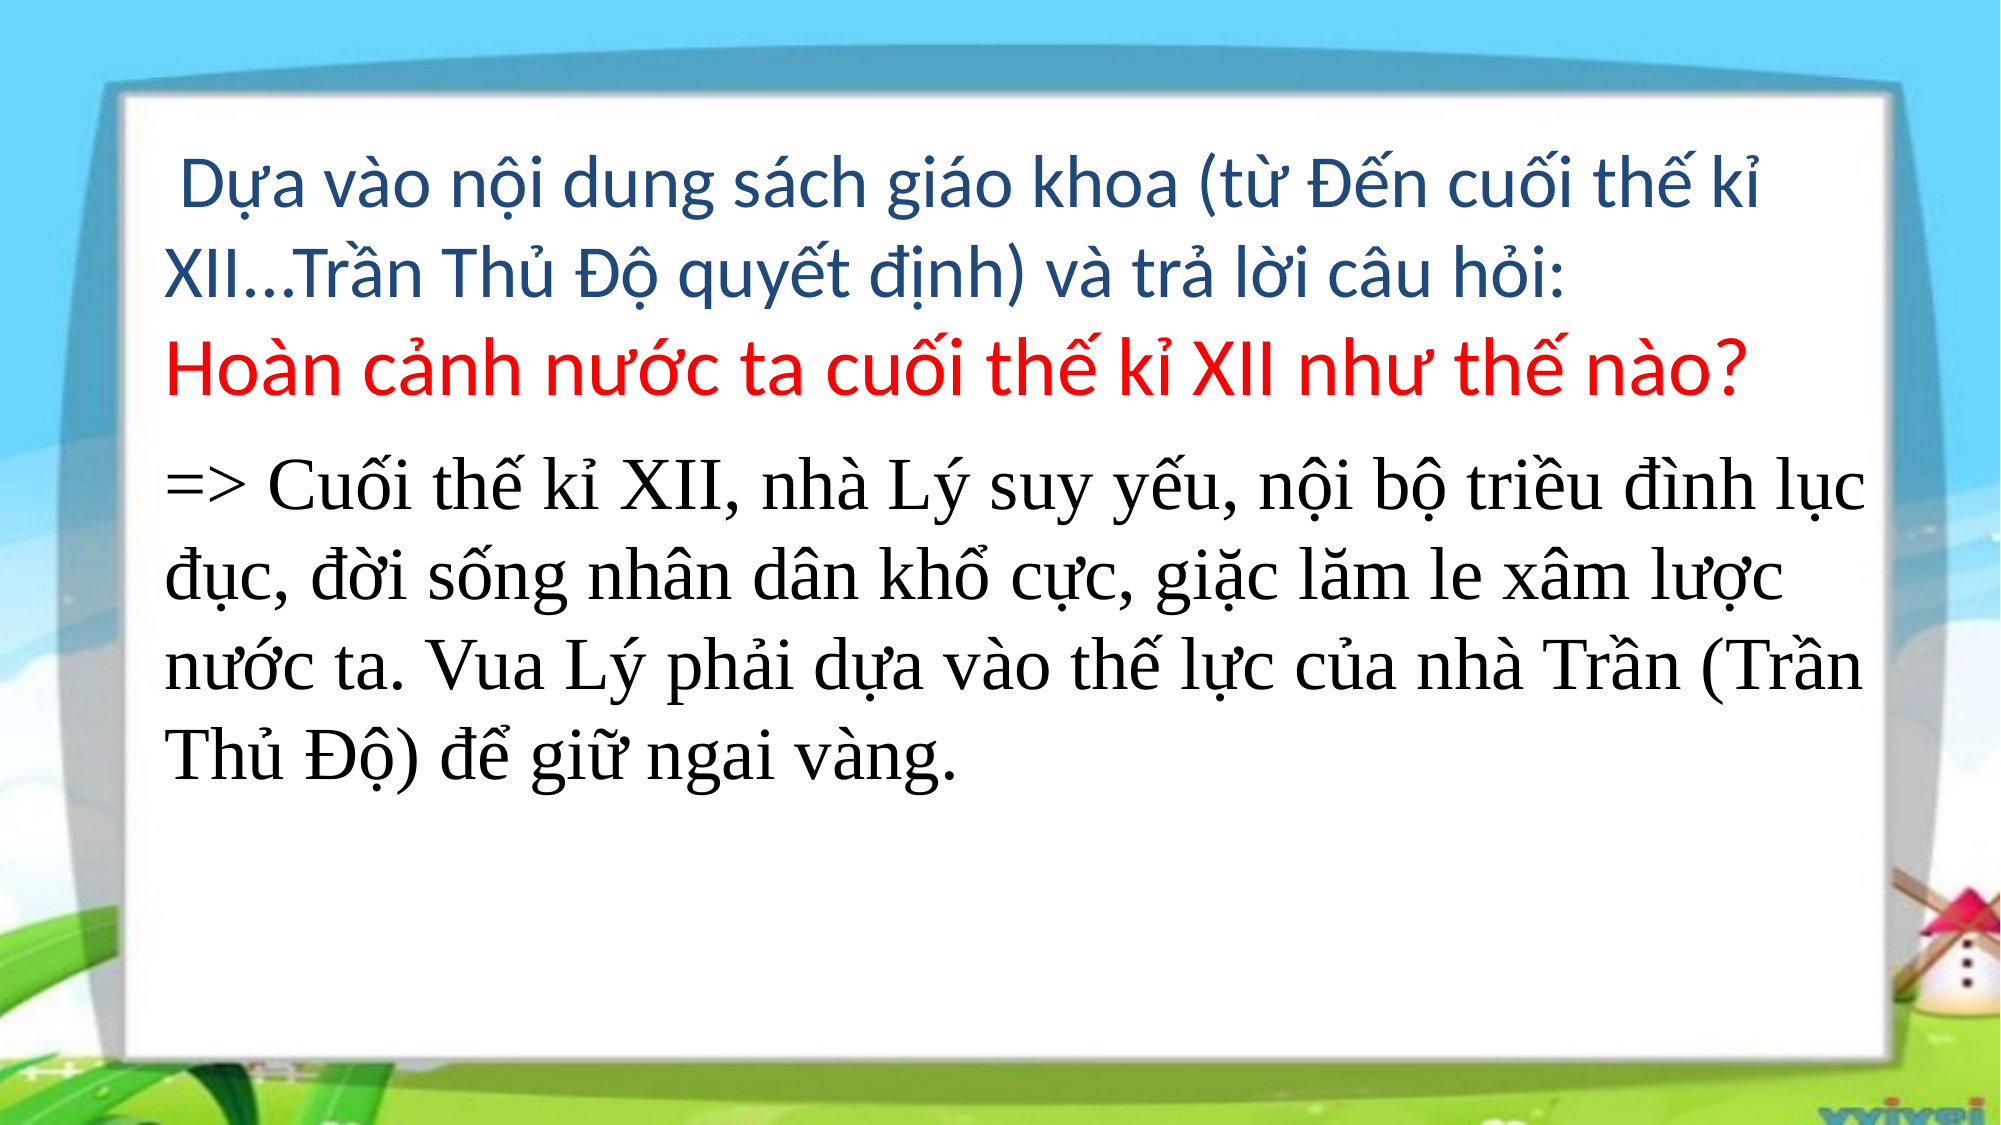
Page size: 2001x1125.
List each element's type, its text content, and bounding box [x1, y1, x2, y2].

picture [0, 0, 2001, 1125]
text_box => Cuối thế kỉ XII, nhà Lý suy yếu, nội bộ triều đình lục đục, đời sống nhân dân khổ cực, giặc lăm le xâm lược nước ta. Vua Lý phải dựa vào thế lực của nhà Trần (Trần Thủ Độ) để giữ ngai vàng. [150, 427, 1900, 802]
text_box Dựa vào nội dung sách giáo khoa (từ Đến cuối thế kỉ XII...Trần Thủ Độ quyết định) và trả lời câu hỏi: Hoàn cảnh nước ta cuối thế kỉ XII như thế nào? [149, 125, 1875, 465]
